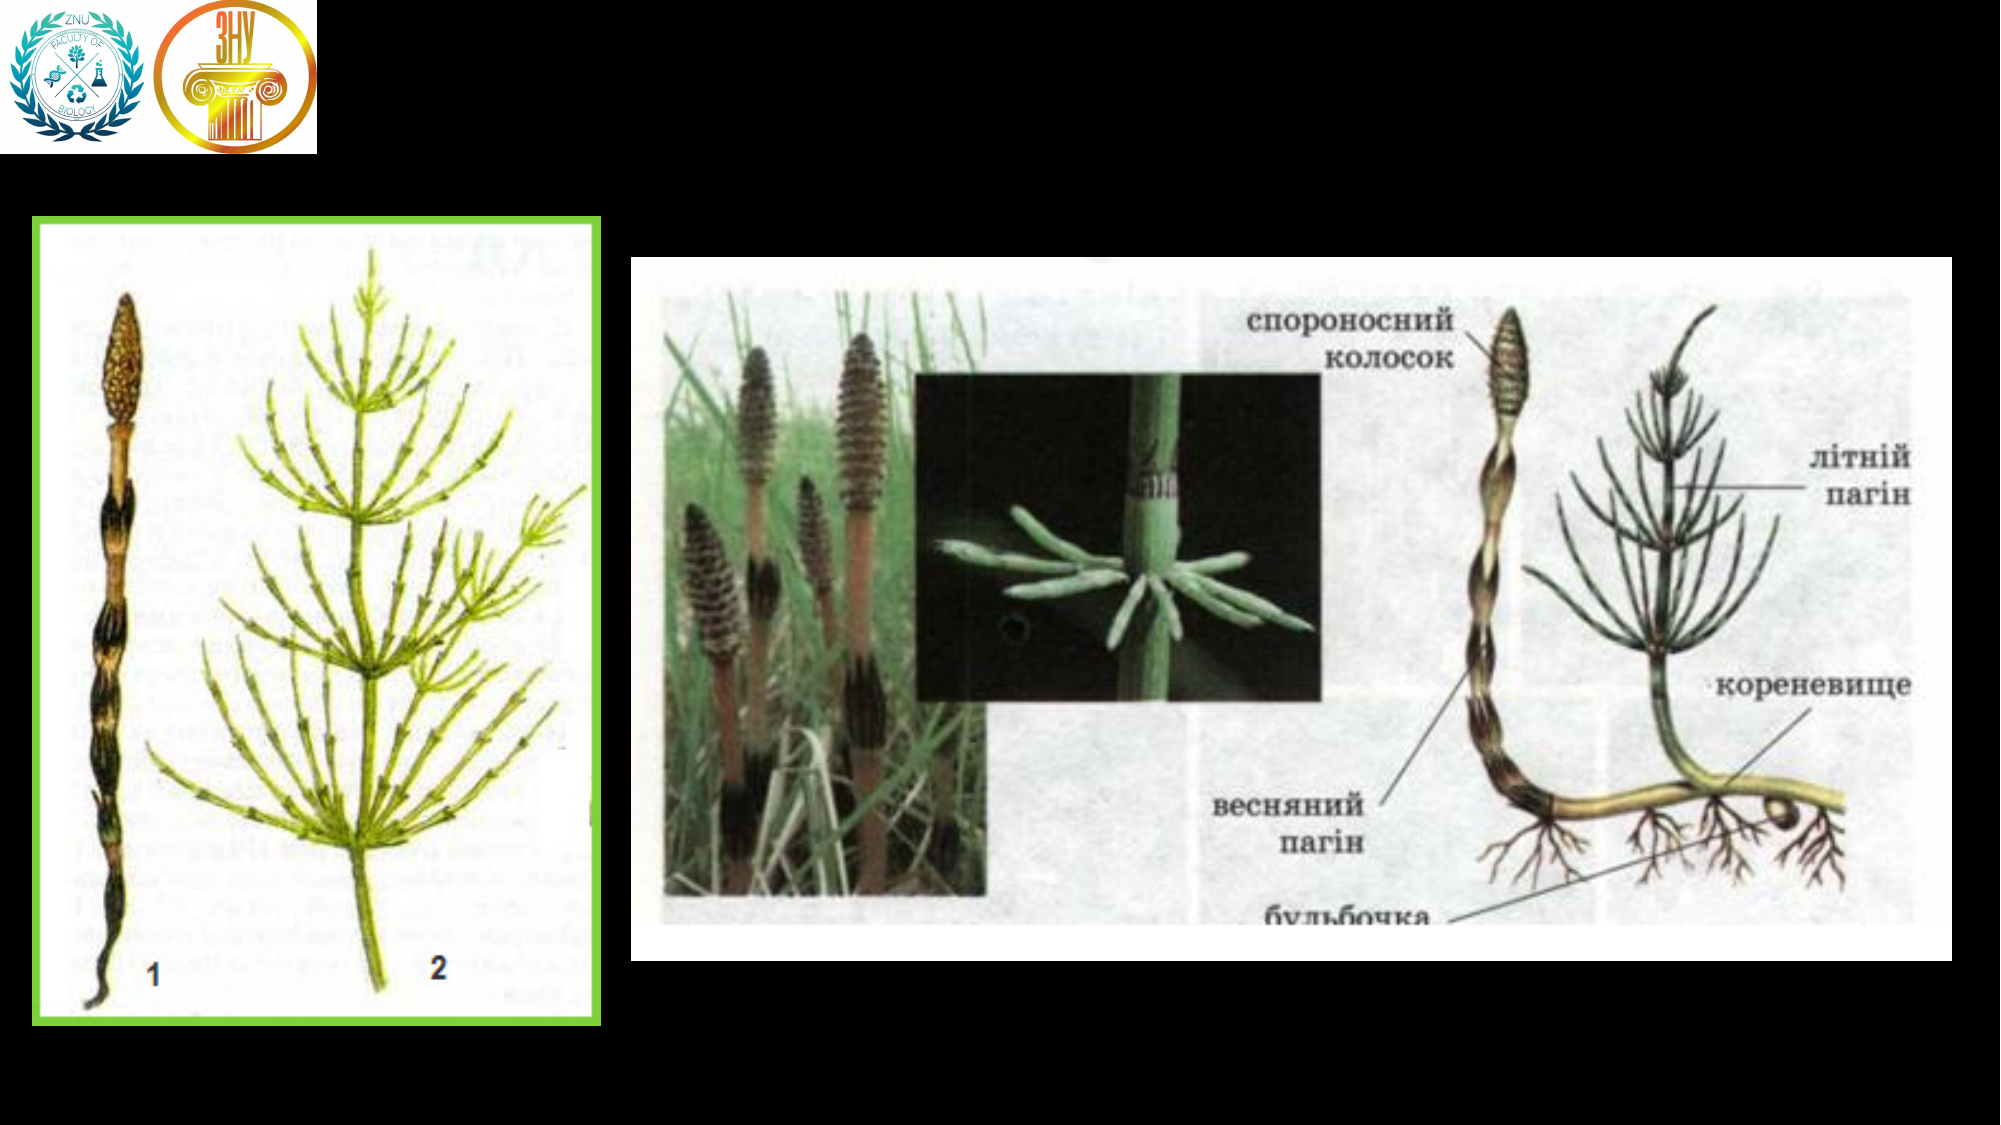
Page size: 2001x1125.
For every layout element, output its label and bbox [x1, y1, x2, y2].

picture [630, 257, 1952, 961]
picture [0, 0, 317, 154]
picture [31, 216, 601, 1026]
